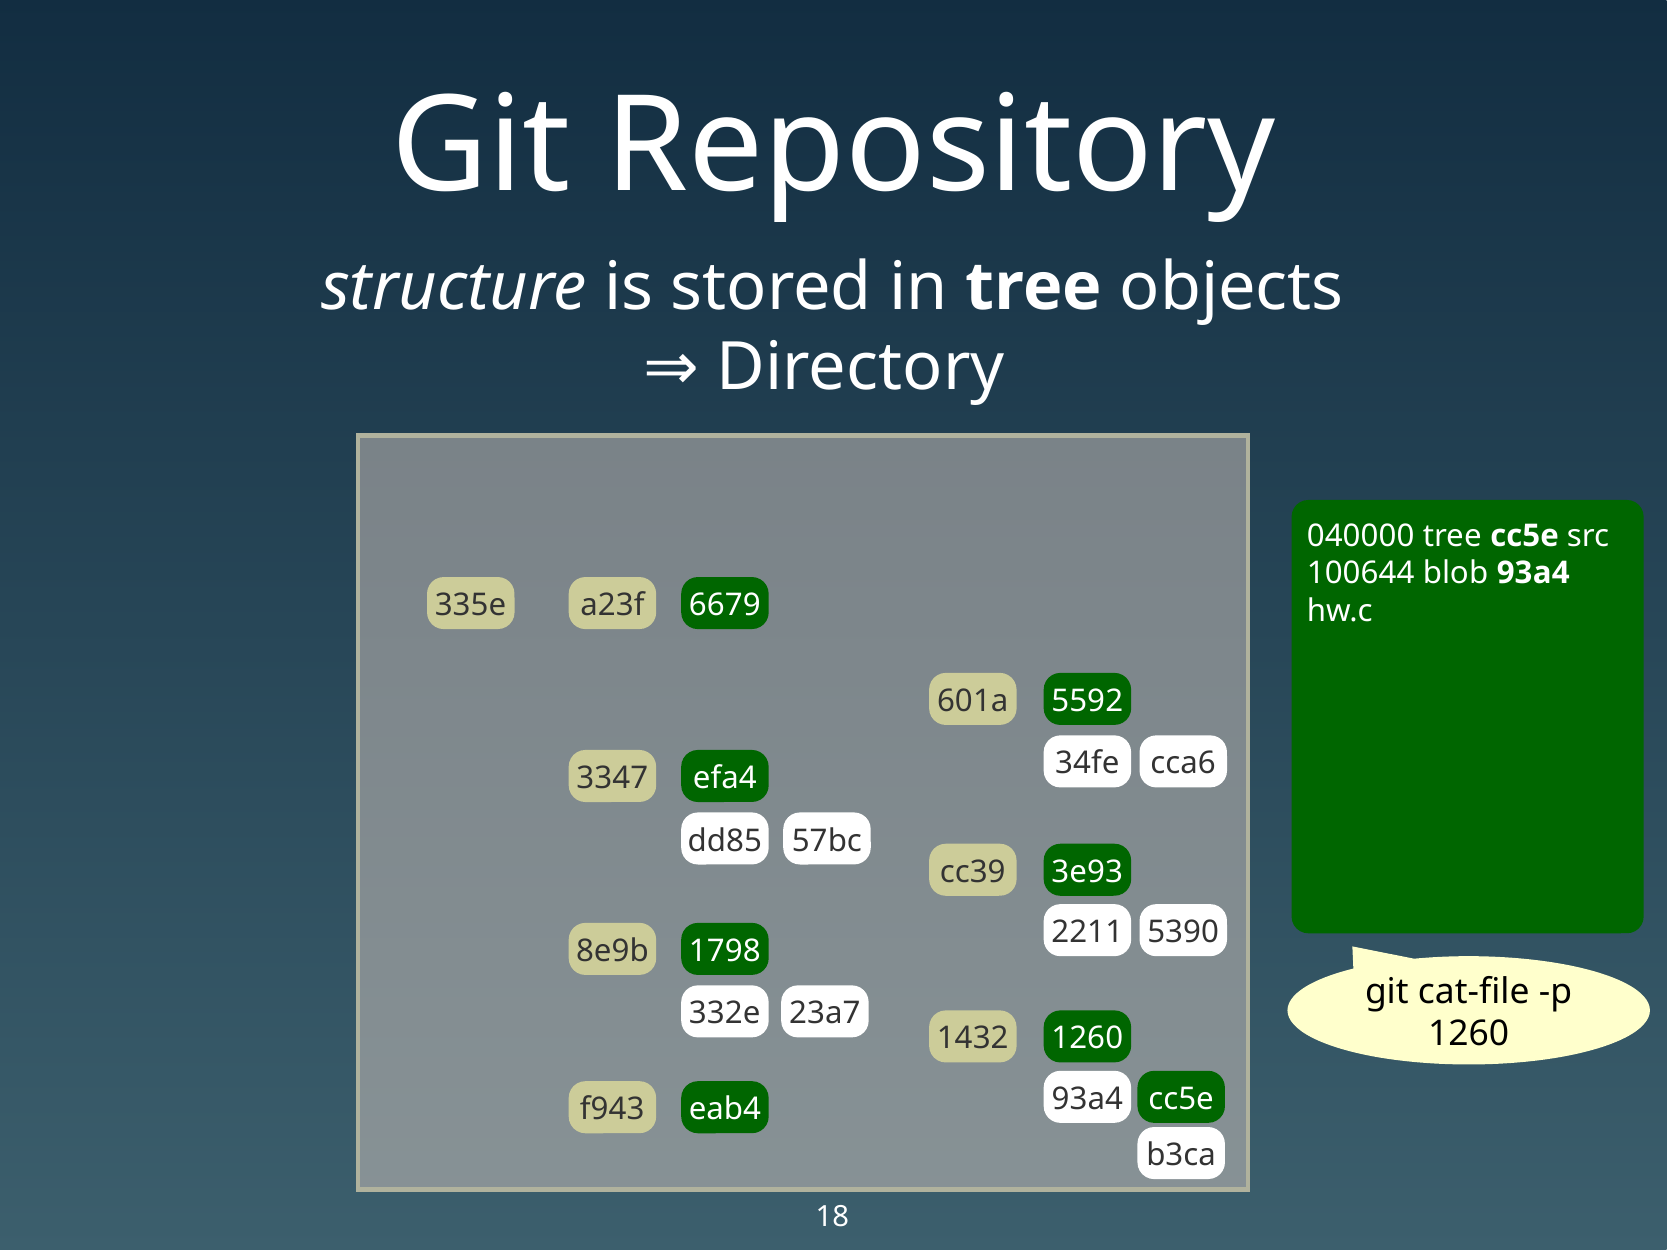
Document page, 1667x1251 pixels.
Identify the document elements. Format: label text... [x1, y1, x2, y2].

text_box 1260 [1043, 1010, 1132, 1063]
text_box 040000 tree cc5e src 100644 blob 93a4 hw.c [1291, 499, 1644, 934]
text_box 6679 [681, 577, 769, 630]
text_box 5592 [1043, 672, 1132, 725]
text_box 18 [810, 1189, 855, 1236]
title Git Repository [161, 32, 1505, 243]
text_box [358, 435, 1248, 1190]
text_box eab4 [681, 1081, 769, 1134]
text_box 5390 [1139, 904, 1228, 957]
text_box f943 [568, 1081, 657, 1134]
text_box cc39 [929, 843, 1017, 896]
text_box 1432 [929, 1010, 1017, 1063]
text_box 335e [427, 577, 515, 630]
text_box 34fe [1043, 735, 1132, 788]
text_box 3e93 [1043, 843, 1132, 896]
text_box 601a [929, 672, 1017, 725]
text_box 3347 [568, 749, 657, 803]
text_box 332e [681, 985, 769, 1038]
text_box 1798 [681, 922, 769, 975]
text_box 93a4 [1043, 1070, 1132, 1123]
text_box cc5e [1137, 1070, 1225, 1123]
text_box a23f [568, 577, 657, 630]
text_box dd85 [681, 812, 769, 865]
text_box 8e9b [568, 922, 657, 975]
text_box 23a7 [781, 985, 869, 1038]
text_box 57bc [783, 812, 871, 865]
text_box 2211 [1043, 904, 1132, 957]
text_box efa4 [681, 749, 769, 803]
text_box git cat-file -p 1260 [1287, 946, 1650, 1065]
text_box structure is stored in tree objects ⇒ Directory [321, 242, 1345, 403]
text_box b3ca [1137, 1127, 1225, 1180]
text_box cca6 [1139, 735, 1228, 788]
